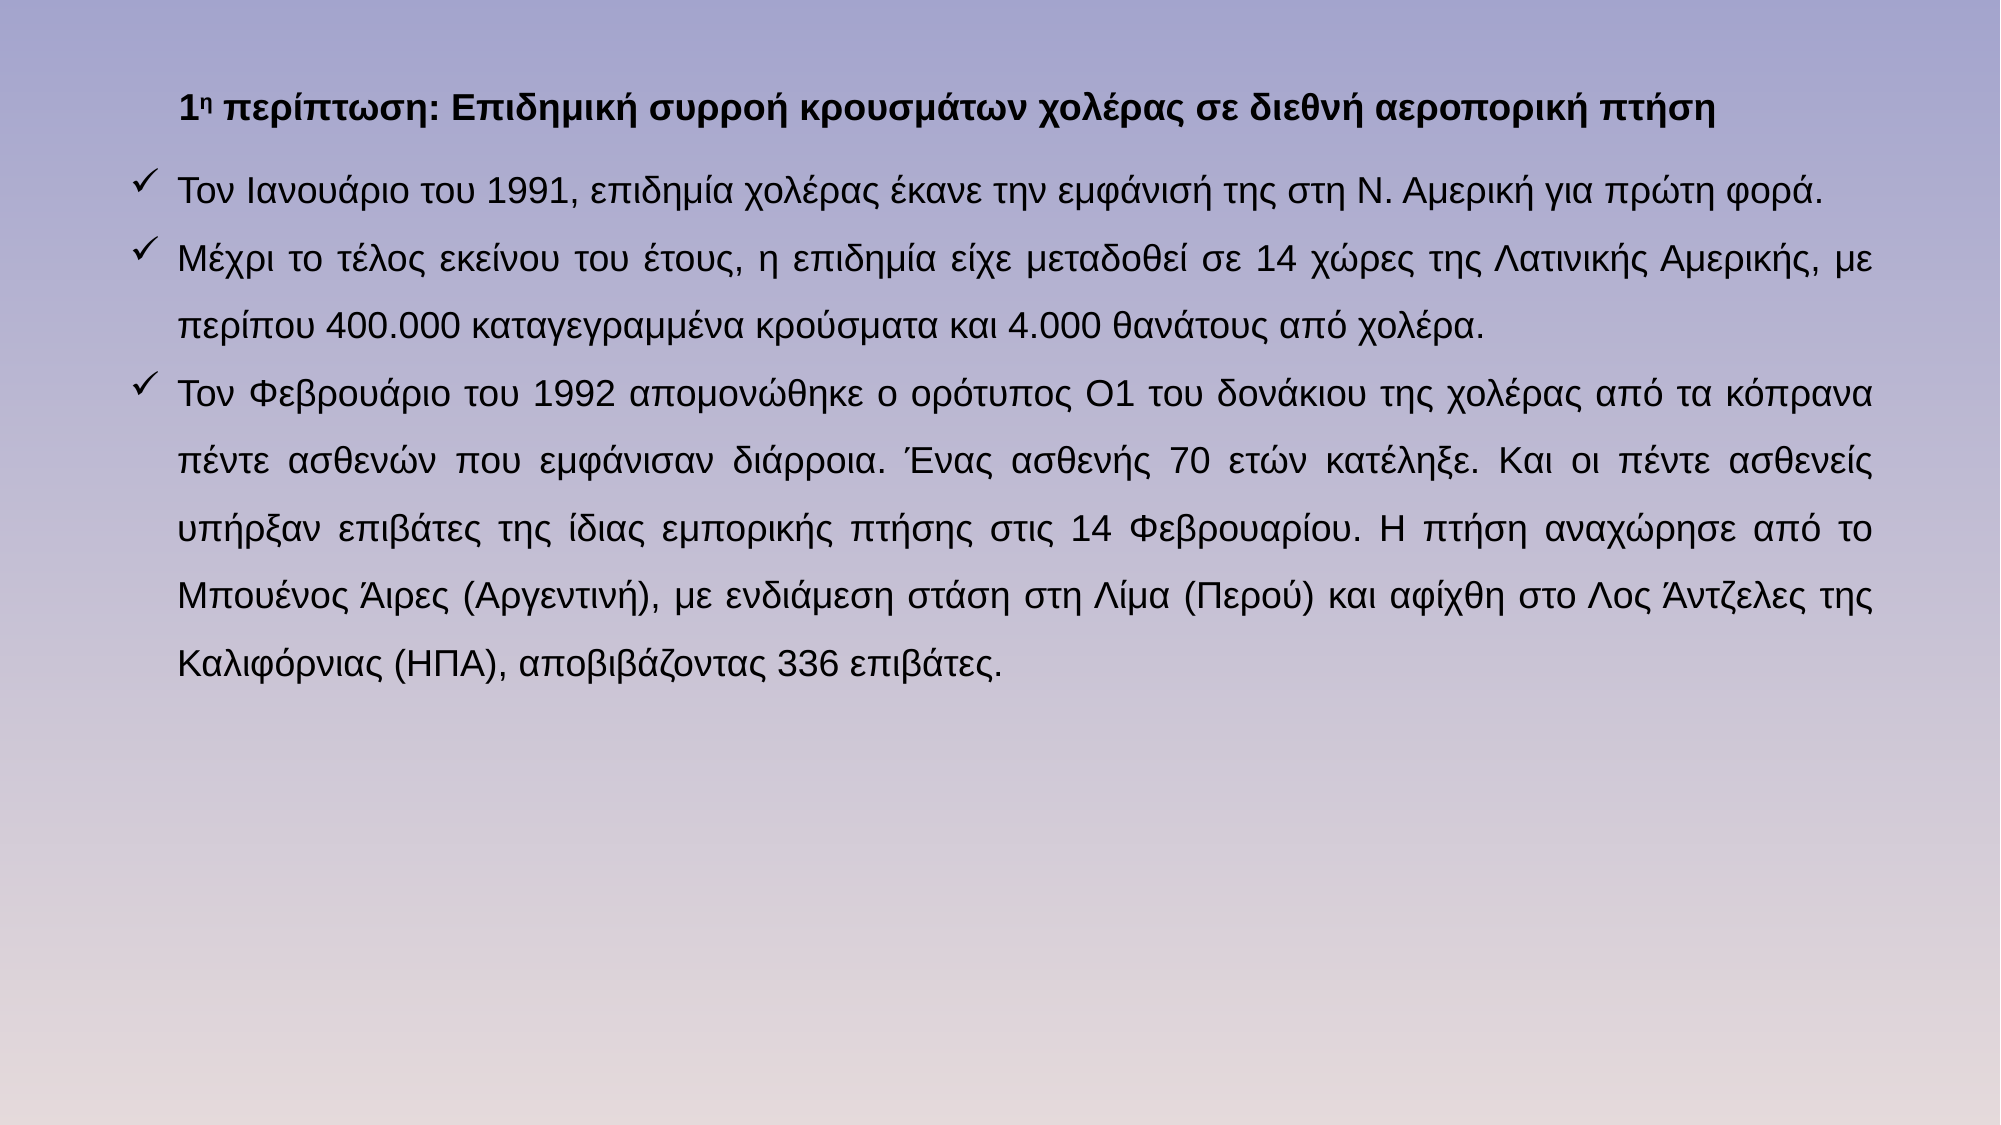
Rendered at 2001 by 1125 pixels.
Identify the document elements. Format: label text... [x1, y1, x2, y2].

text_box 1η περίπτωση: Επιδημική συρροή κρουσμάτων χολέρας σε διεθνή αεροπορική πτήση [163, 75, 1836, 136]
text_box Τον Ιανουάριο του 1991, επιδημία χολέρας έκανε την εμφάνισή της στη Ν. Αμερική για πρώτη φορά. Μέχρι το τέλος εκείνου του έτους, η επιδημία είχε μεταδοθεί σε 14 χώρες της Λατινικής Αμερικής, με περίπου 400.000 καταγεγραμμένα κρούσματα και 4.000 θανάτους από χολέρα. Τον Φεβρουάριο του 1992 απομονώθηκε ο ορότυπος O1 του δονάκιου της χολέρας από τα κόπρανα πέντε ασθενών που εμφάνισαν διάρροια. Ένας ασθενής 70 ετών κατέληξε. Και οι πέντε ασθενείς υπήρξαν επιβάτες της ίδιας εμπορικής πτήσης στις 14 Φεβρουαρίου. Η πτήση αναχώρησε από το Μπουένος Άιρες (Αργεντινή), με ενδιάμεση στάση στη Λίμα (Περού) και αφίχθη στο Λος Άντζελες της Καλιφόρνιας (ΗΠΑ), αποβιβάζοντας 336 επιβάτες. [115, 136, 1889, 737]
